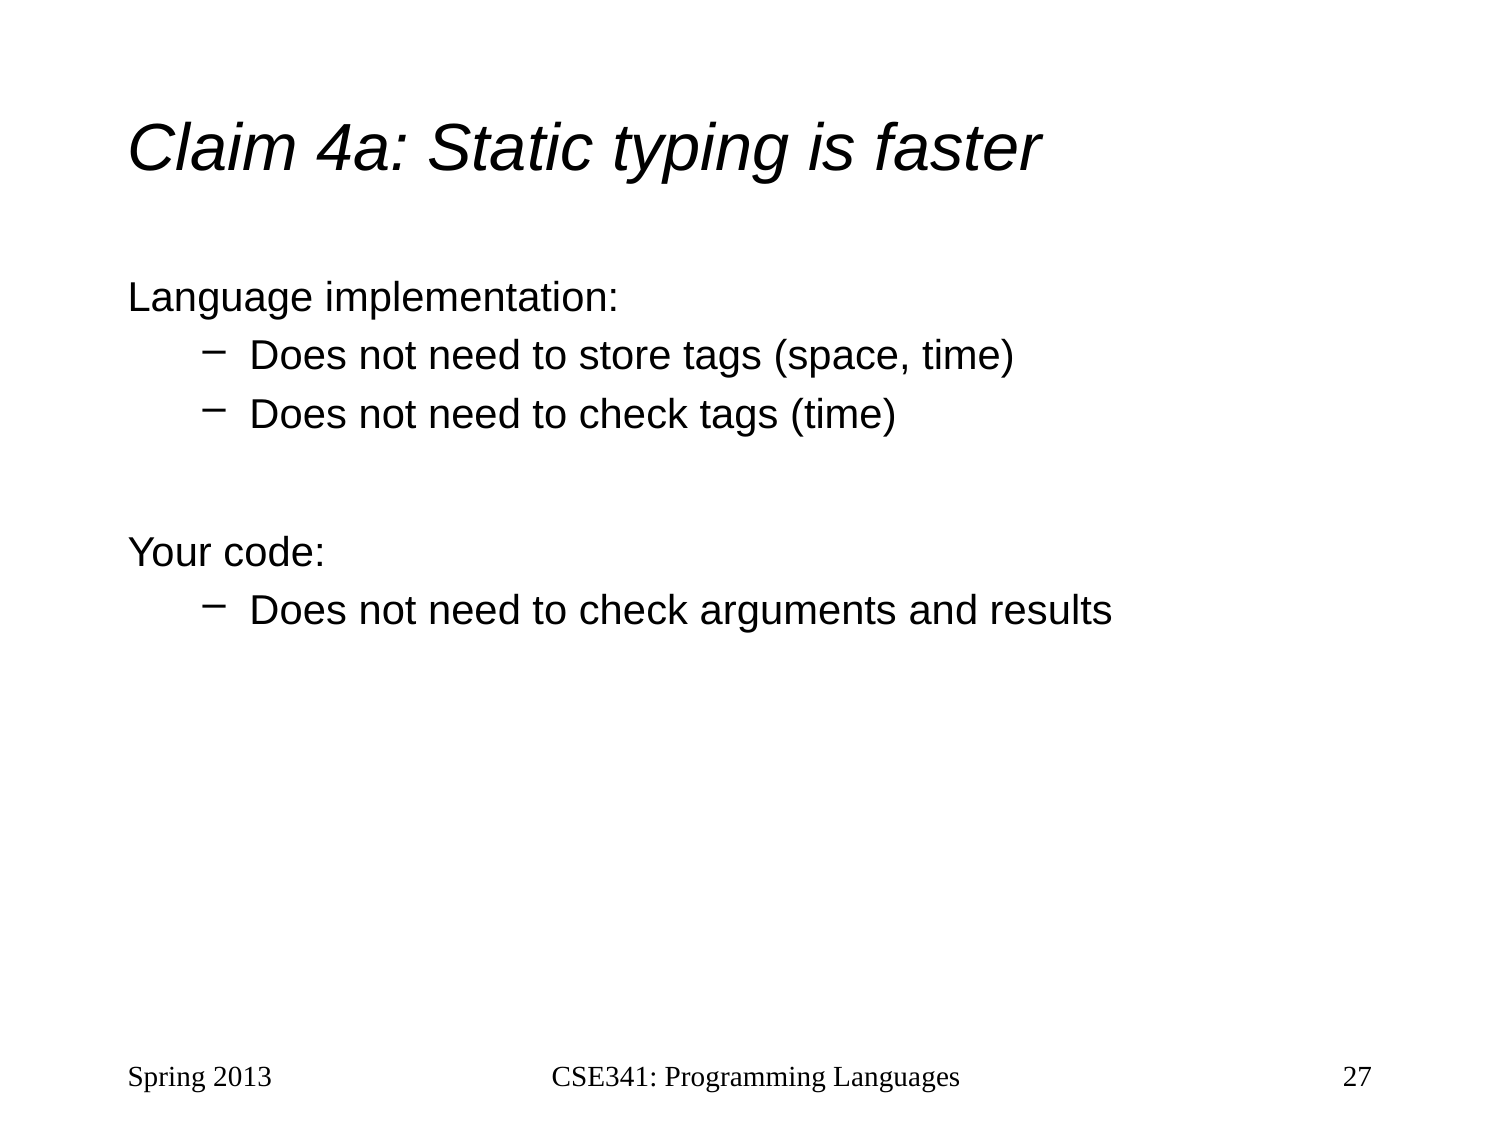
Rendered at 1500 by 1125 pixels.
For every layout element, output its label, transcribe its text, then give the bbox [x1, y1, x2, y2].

slide_number 27 [1074, 1049, 1388, 1125]
list Language implementation: Does not need to store tags (space, time) Does not need to check tags (time) Your code: Does not need to check arguments and results [112, 262, 1388, 1001]
slide_number Spring 2013 [112, 1049, 426, 1125]
footer CSE341: Programming Languages [474, 1049, 1038, 1125]
title Claim 4a: Static typing is faster [112, 49, 1388, 238]
